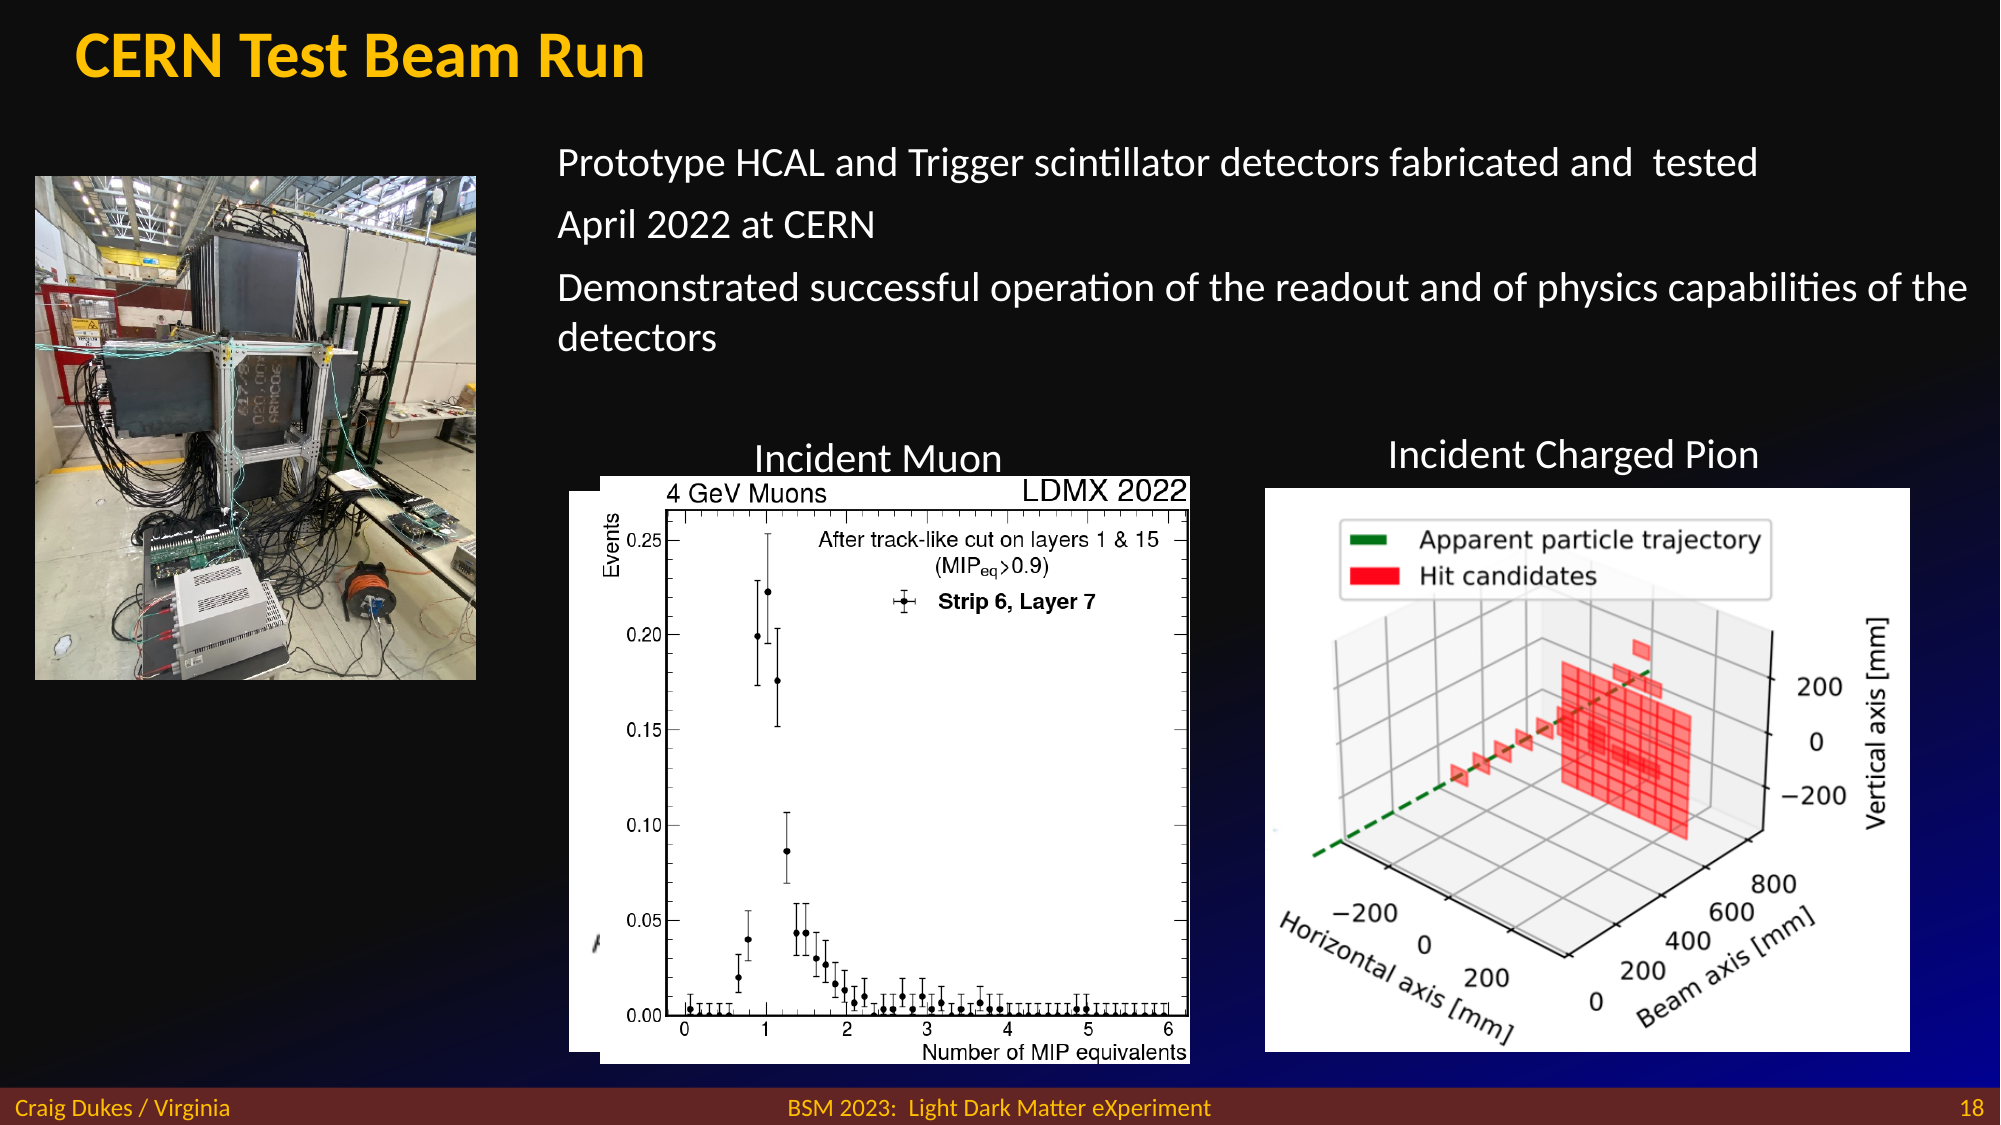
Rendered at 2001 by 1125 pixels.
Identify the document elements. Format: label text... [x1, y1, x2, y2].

picture [1264, 488, 1911, 1052]
text_box Incident Charged Pion [1265, 419, 1883, 485]
picture [34, 176, 476, 680]
footer BSM 2023: Light Dark Matter eXperiment [699, 1087, 1300, 1125]
text_box Incident Muon [569, 423, 1188, 488]
text_box Prototype HCAL and Trigger scintillator detectors fabricated and tested April 2022 at CERN Demonstrated successful operation of the readout and of physics capabilities of the detectors [542, 127, 1990, 368]
picture [569, 476, 1190, 1064]
title CERN Test Beam Run [60, 0, 1980, 103]
slide_number Craig Dukes / Virginia [0, 1087, 600, 1125]
slide_number 18 [1399, 1087, 2000, 1125]
